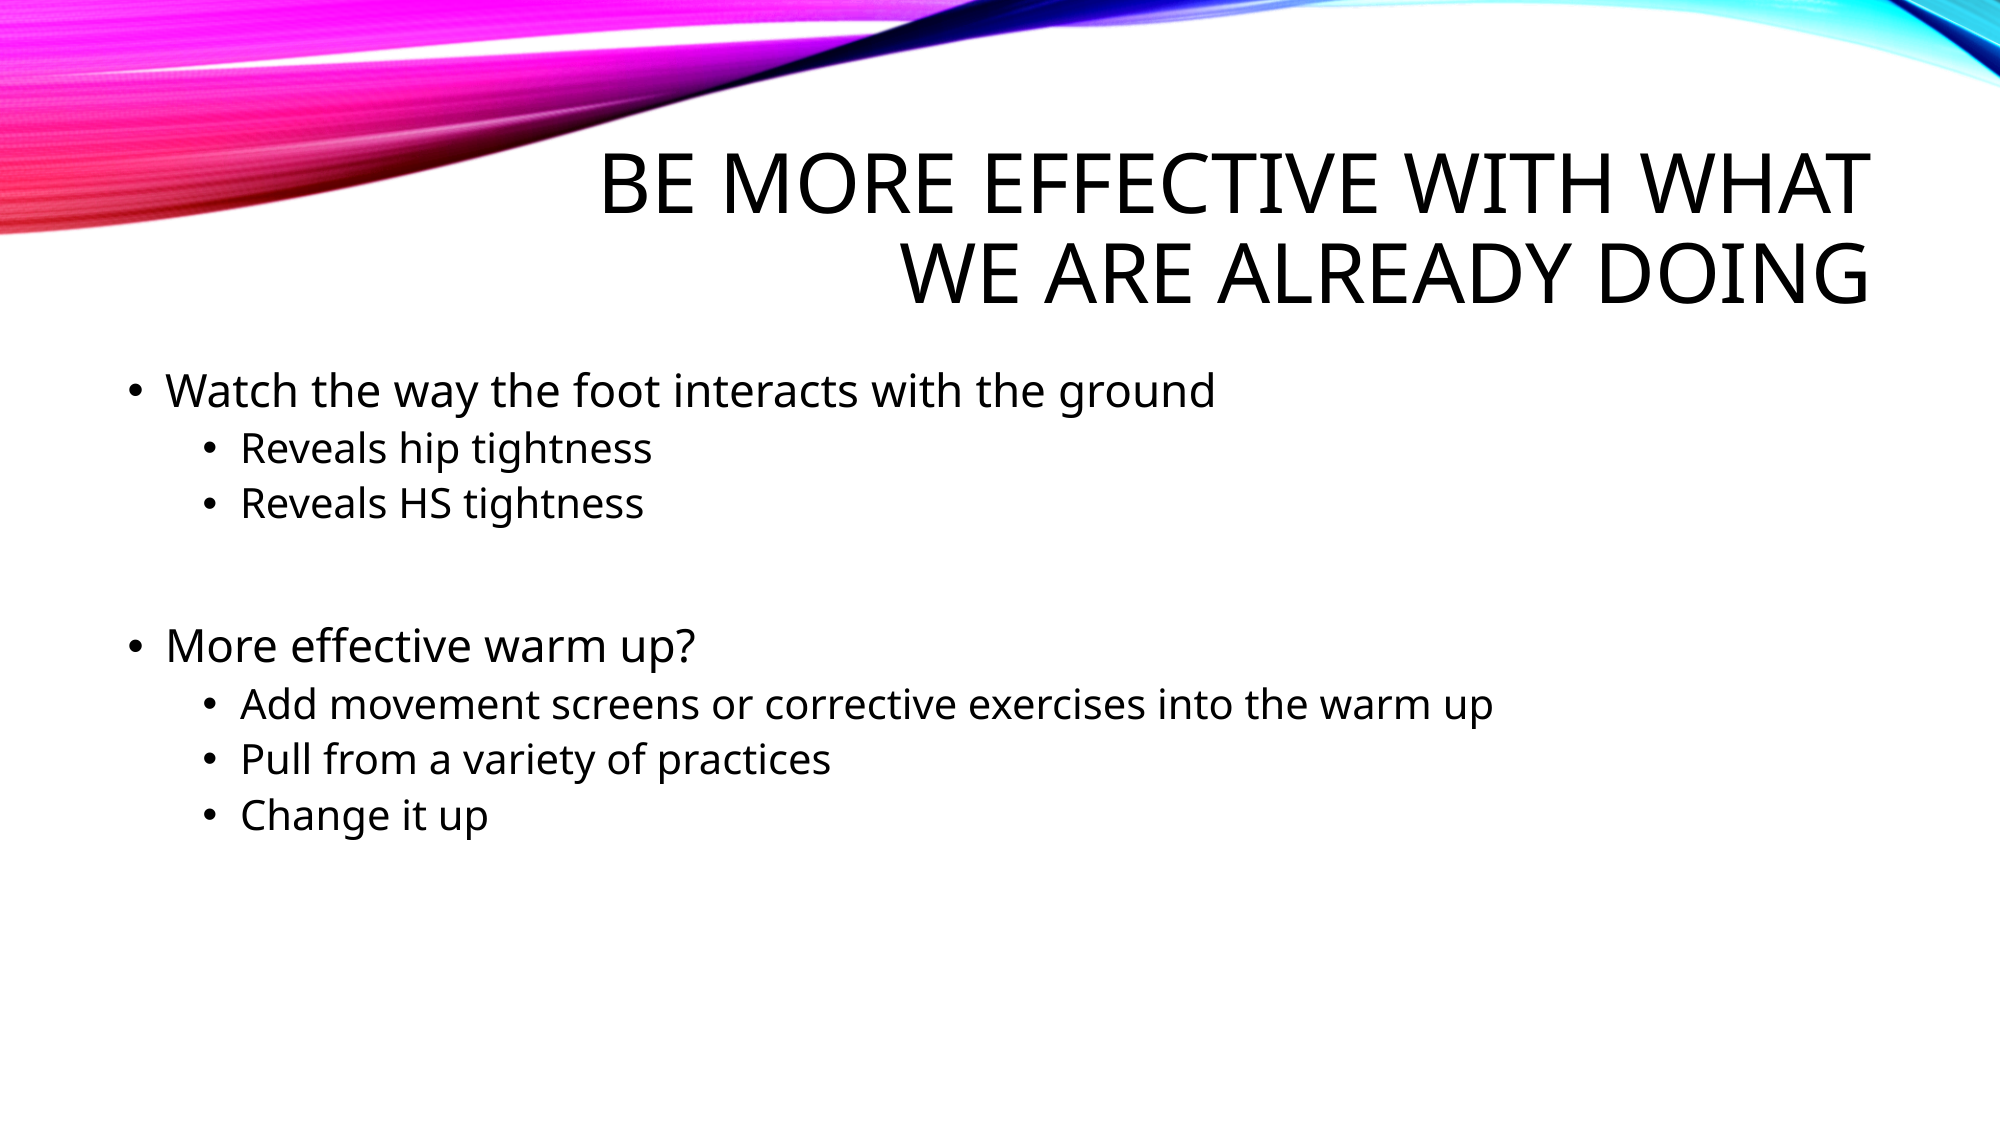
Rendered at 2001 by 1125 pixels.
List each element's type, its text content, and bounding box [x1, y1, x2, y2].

list Watch the way the foot interacts with the ground Reveals hip tightness Reveals HS tightness More effective warm up? Add movement screens or corrective exercises into the warm up Pull from a variety of practices Change it up [112, 360, 1888, 1021]
picture [1910, 0, 2000, 45]
picture [1890, 0, 2000, 75]
picture [0, 0, 2000, 237]
title Be more effective with what we are already doing [474, 125, 1888, 338]
